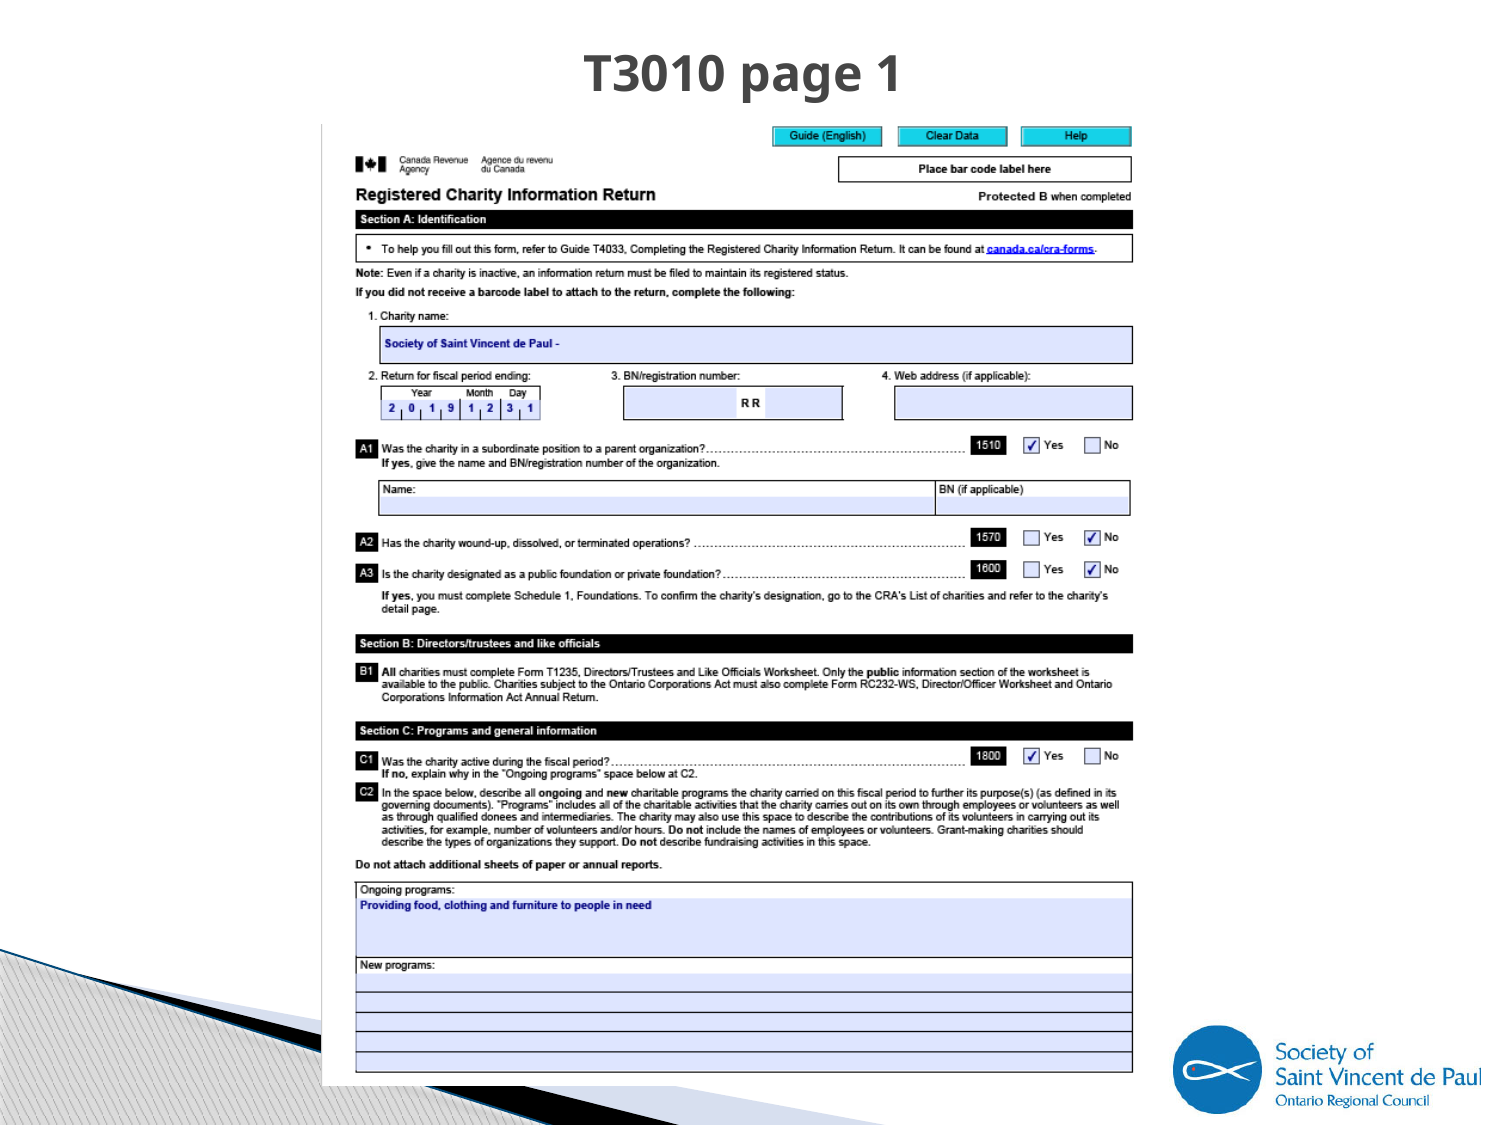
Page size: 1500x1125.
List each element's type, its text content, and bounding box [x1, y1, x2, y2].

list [321, 124, 1163, 1086]
picture [1162, 1012, 1500, 1125]
title T3010 page 1 [112, 37, 1375, 105]
